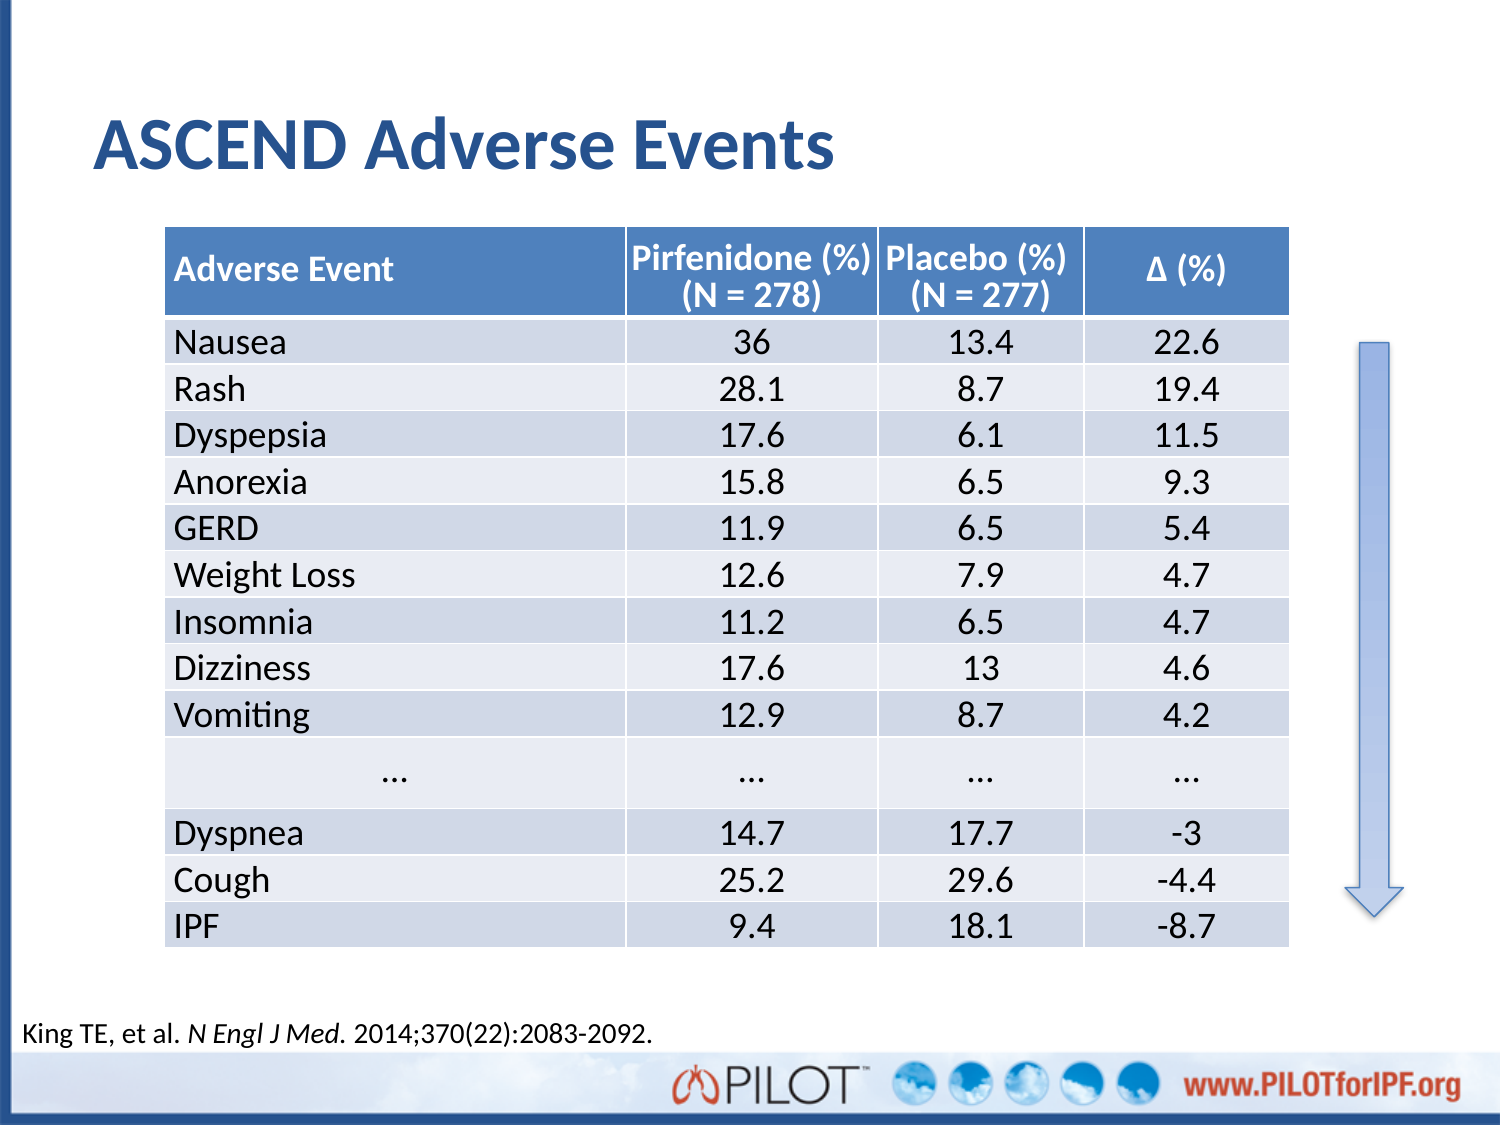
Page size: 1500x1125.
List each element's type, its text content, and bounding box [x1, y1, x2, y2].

table_cell 5.4 [1085, 505, 1289, 550]
table_cell 8.7 [879, 691, 1083, 736]
table_cell … [1085, 738, 1289, 808]
table_cell 18.1 [879, 902, 1083, 947]
text_box ASCEND Adverse Events [78, 71, 1429, 207]
table_cell 11.9 [627, 505, 877, 550]
table_cell IPF [165, 902, 625, 947]
text_box [1344, 341, 1405, 918]
table_cell 28.1 [627, 365, 877, 410]
table_cell 25.2 [627, 856, 877, 901]
picture [0, 0, 1500, 1125]
table_cell 14.7 [627, 809, 877, 854]
table_cell 17.6 [627, 411, 877, 456]
table_cell Dyspepsia [165, 411, 625, 456]
table_cell 13.4 [879, 320, 1083, 363]
table_cell 17.7 [879, 809, 1083, 854]
table_cell … [879, 738, 1083, 808]
table_cell 6.5 [879, 505, 1083, 550]
table_cell 6.1 [879, 411, 1083, 456]
table_cell Cough [165, 856, 625, 901]
table_cell 29.6 [879, 856, 1083, 901]
table_header Δ (%) [1085, 227, 1289, 315]
table_cell 6.5 [879, 598, 1083, 643]
table_cell 13 [879, 644, 1083, 689]
table_cell -8.7 [1085, 902, 1289, 947]
table_cell Dizziness [165, 644, 625, 689]
table_cell Anorexia [165, 458, 625, 503]
table_cell Nausea [165, 320, 625, 363]
table_header Placebo (%) (N = 277) [879, 227, 1083, 315]
table_cell Rash [165, 365, 625, 410]
table_cell 15.8 [627, 458, 877, 503]
table_cell 6.5 [879, 458, 1083, 503]
text_box King TE, et al. N Engl J Med. 2014;370(22):2083-2092. [7, 1006, 808, 1057]
table_cell 8.7 [879, 365, 1083, 410]
table_cell 12.6 [627, 551, 877, 596]
table_cell … [627, 738, 877, 808]
table_cell 17.6 [627, 644, 877, 689]
table_cell -3 [1085, 809, 1289, 854]
table_cell 9.4 [627, 902, 877, 947]
table_cell Insomnia [165, 598, 625, 643]
table_cell 4.6 [1085, 644, 1289, 689]
table_cell 4.7 [1085, 598, 1289, 643]
table_cell 4.2 [1085, 691, 1289, 736]
table_cell -4.4 [1085, 856, 1289, 901]
table_cell 7.9 [879, 551, 1083, 596]
table_cell 19.4 [1085, 365, 1289, 410]
table_cell 4.7 [1085, 551, 1289, 596]
table_header Pirfenidone (%) (N = 278) [627, 227, 877, 315]
table_cell 22.6 [1085, 320, 1289, 363]
table_cell 9.3 [1085, 458, 1289, 503]
table_cell GERD [165, 505, 625, 550]
table_cell Dyspnea [165, 809, 625, 854]
table_header Adverse Event [165, 227, 625, 315]
table_cell 12.9 [627, 691, 877, 736]
table_cell 11.5 [1085, 411, 1289, 456]
table_cell 11.2 [627, 598, 877, 643]
table_cell Weight Loss [165, 551, 625, 596]
table_cell Vomiting [165, 691, 625, 736]
table_cell 36 [627, 320, 877, 363]
table_cell … [165, 738, 625, 808]
